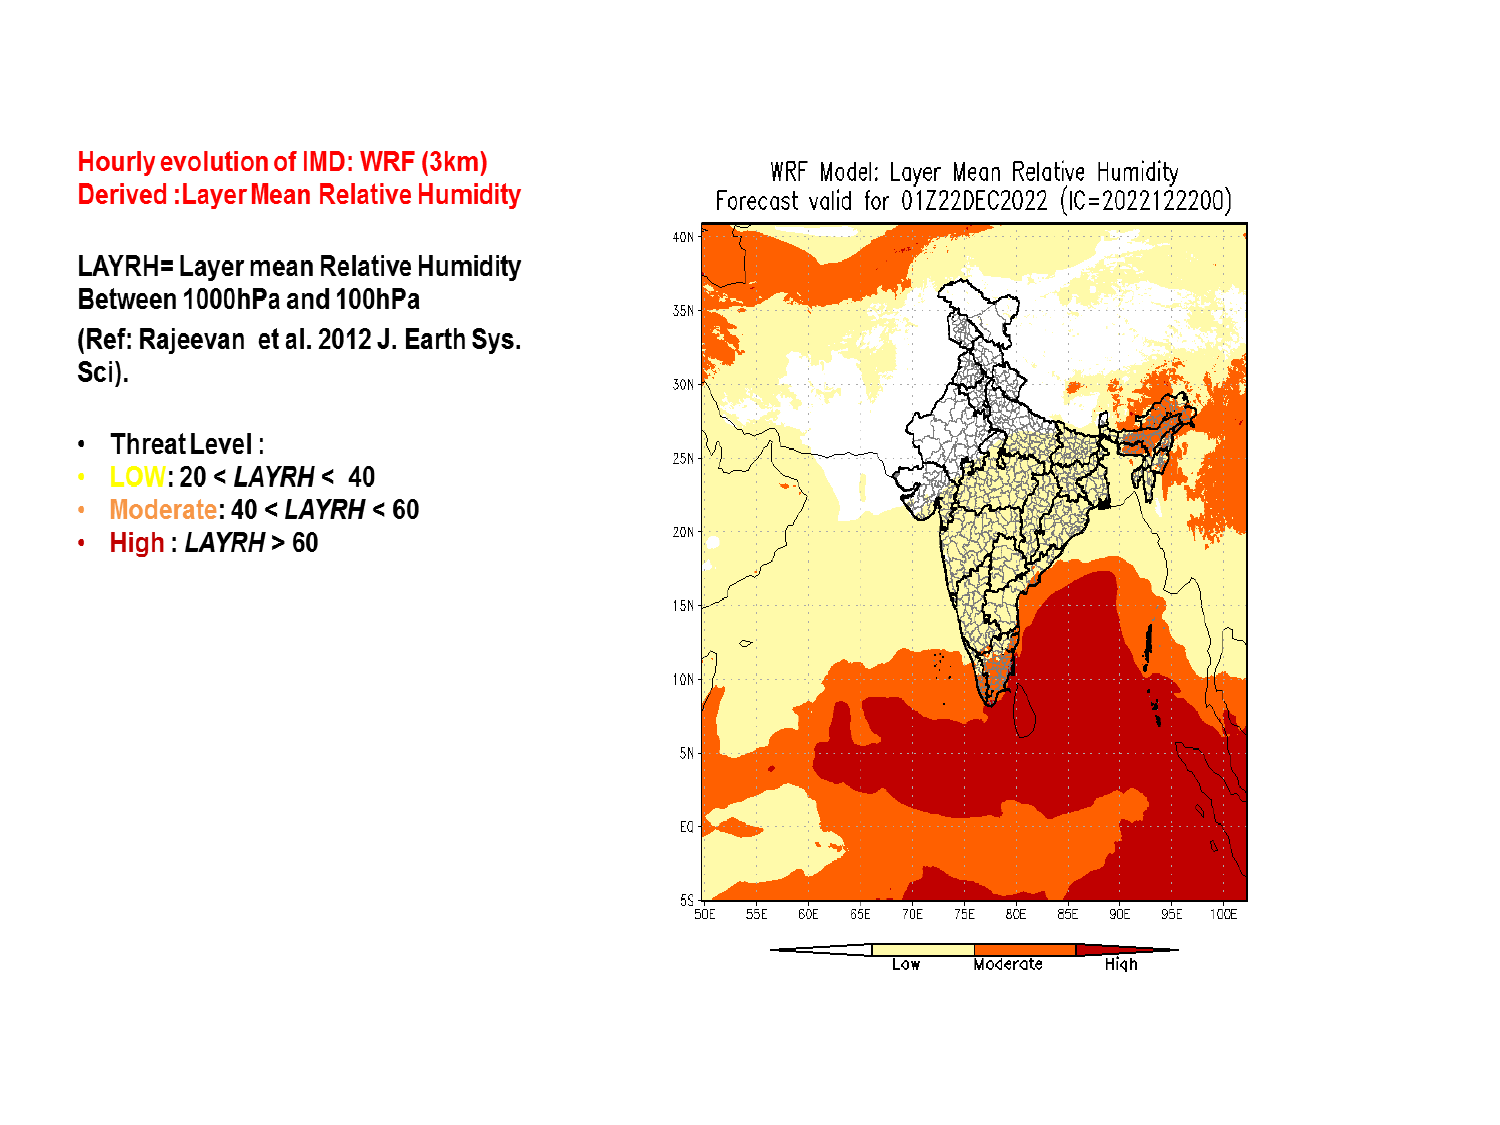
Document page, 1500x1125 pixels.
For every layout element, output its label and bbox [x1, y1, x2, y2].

picture [74, 149, 1426, 976]
